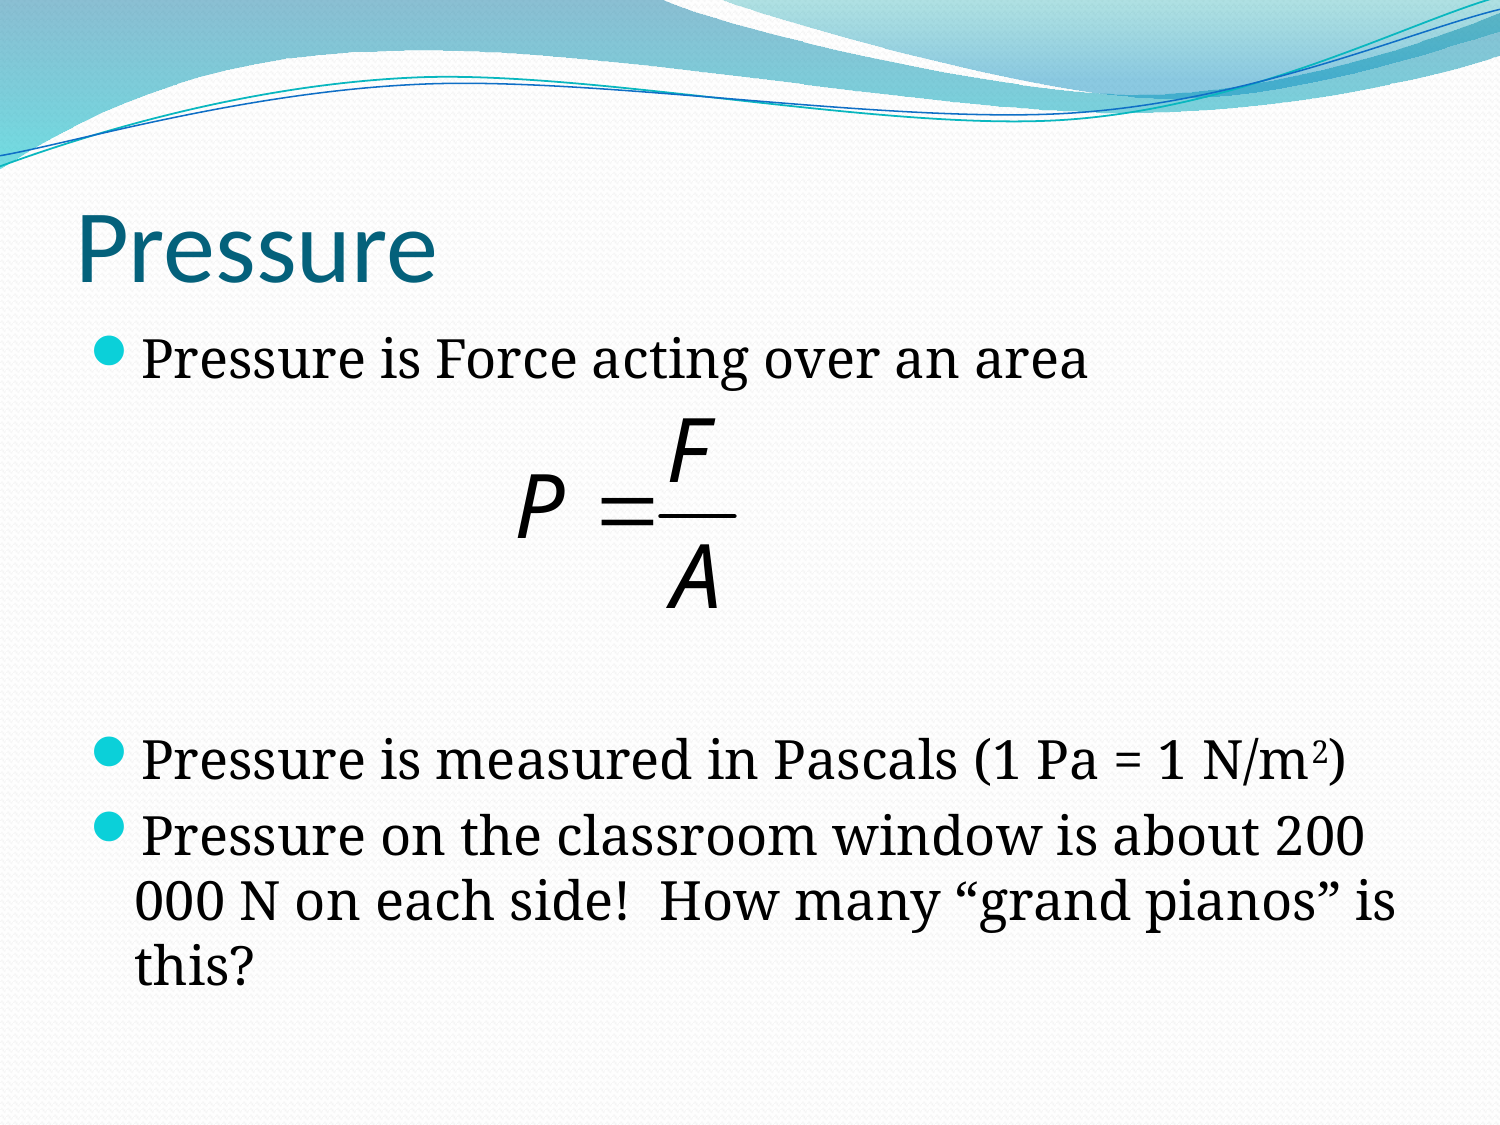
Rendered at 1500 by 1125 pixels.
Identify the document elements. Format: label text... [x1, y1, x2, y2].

list Pressure is Force acting over an area Pressure is measured in Pascals (1 Pa = 1 N/m2) Pressure on the classroom window is about 200 000 N on each side! How many “grand pianos” is this? [75, 317, 1425, 1038]
title Pressure [75, 115, 1425, 303]
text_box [501, 396, 756, 628]
